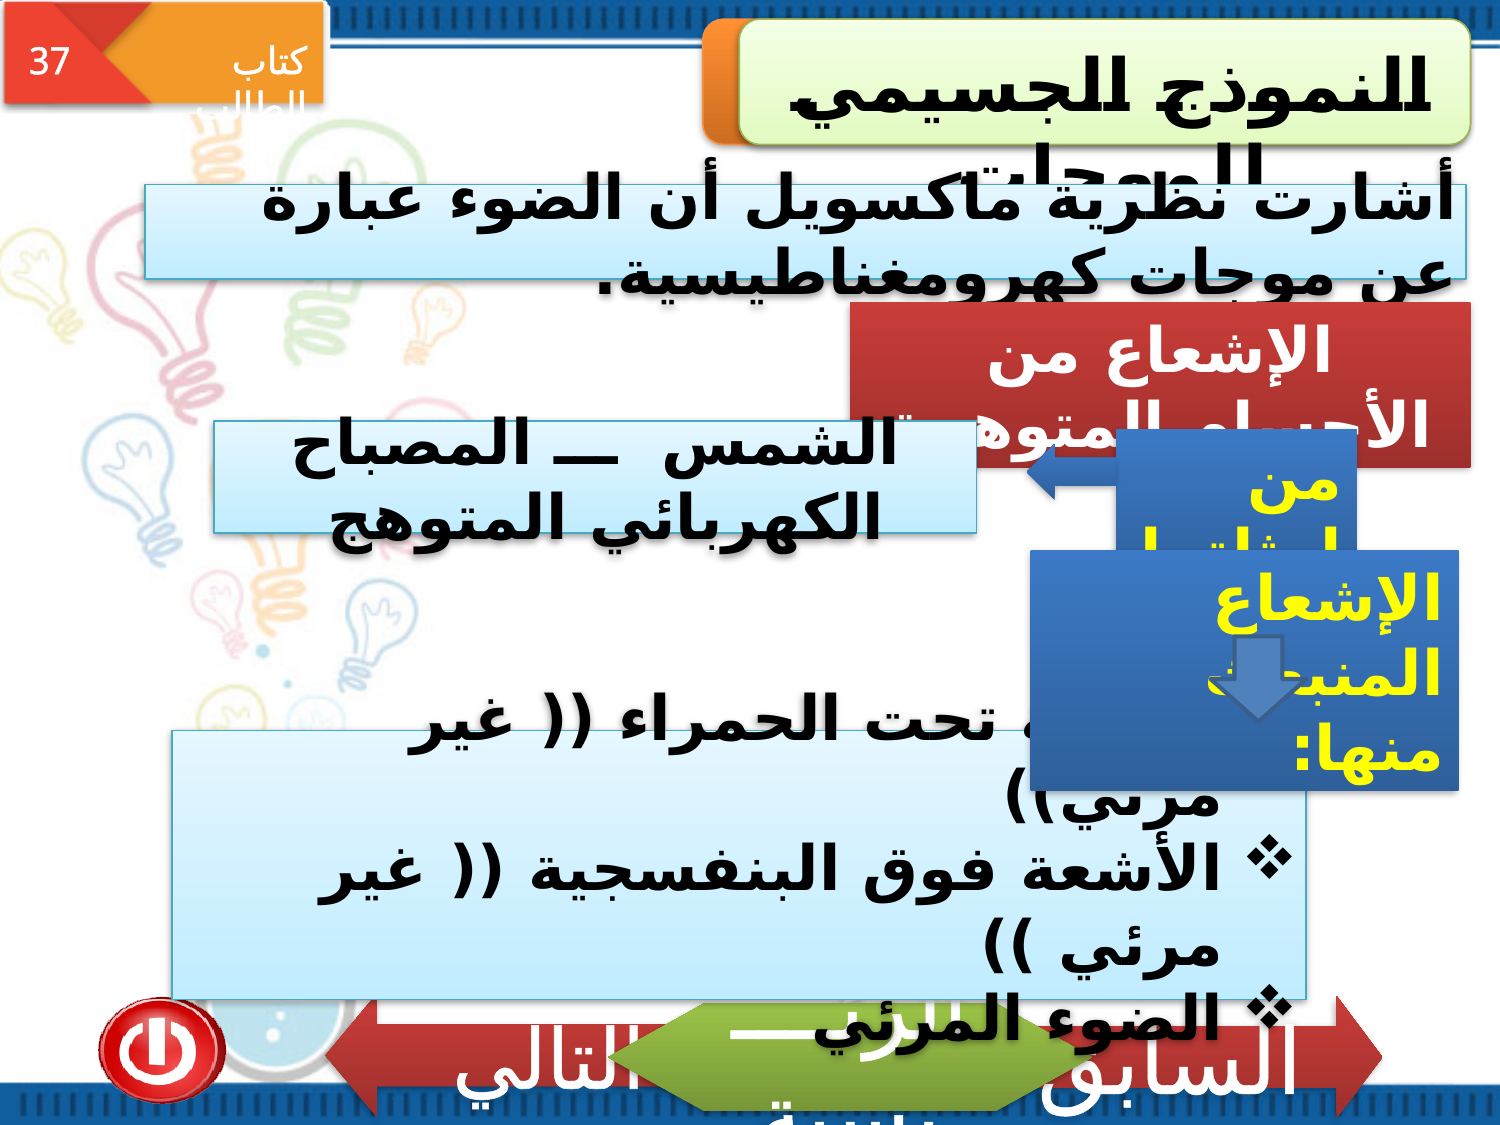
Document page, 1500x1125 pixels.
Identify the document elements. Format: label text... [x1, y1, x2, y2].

picture [0, 0, 1500, 1125]
text_box النموذج الجسيمي للموجات [773, 153, 1451, 181]
text_box الأشعة تحت الحمراء (( غير مرئي)) الأشعة فوق البنفسجية (( غير مرئي )) الضوء المرئي [171, 730, 1307, 1000]
text_box الإشعاع من الأجسام المتوهجة [850, 302, 1471, 468]
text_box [702, 18, 1471, 145]
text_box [325, 993, 1383, 1119]
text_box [1026, 429, 1358, 521]
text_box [0, 0, 336, 120]
text_box الشمس ـــ المصباح الكهربائي المتوهج [213, 420, 977, 534]
text_box أشارت نظرية ماكسويل أن الضوء عبارة عن موجات كهرومغناطيسية. [144, 184, 1467, 280]
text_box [1030, 550, 1459, 722]
picture [793, 1119, 894, 1125]
